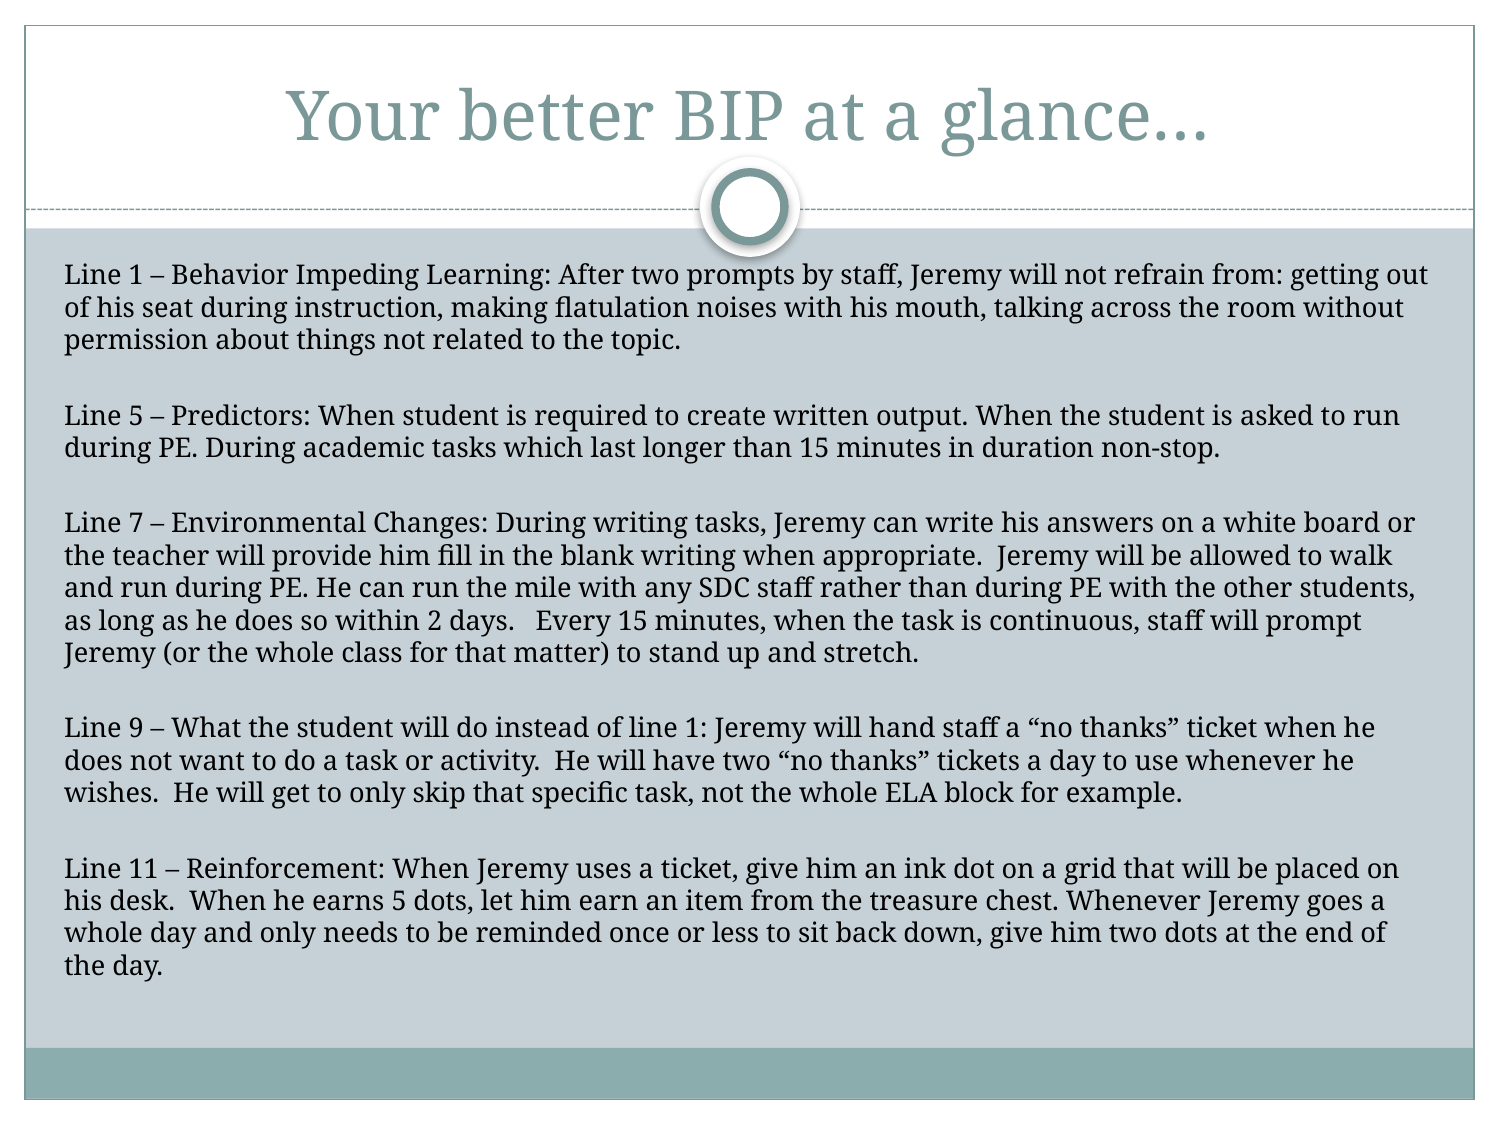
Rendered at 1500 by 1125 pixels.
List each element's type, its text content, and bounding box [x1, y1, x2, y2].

title Your better BIP at a glance… [49, 37, 1450, 162]
list Line 1 – Behavior Impeding Learning: After two prompts by staff, Jeremy will not refrain from: getting out of his seat during instruction, making flatulation noises with his mouth, talking across the room without permission about things not related to the topic. Line 5 – Predictors: When student is required to create written output. When the student is asked to run during PE. During academic tasks which last longer than 15 minutes in duration non-stop. Line 7 – Environmental Changes: During writing tasks, Jeremy can write his answers on a white board or the teacher will provide him fill in the blank writing when appropriate. Jeremy will be allowed to walk and run during PE. He can run the mile with any SDC staff rather than during PE with the other students, as long as he does so within 2 days. Every 15 minutes, when the task is continuous, staff will prompt Jeremy (or the whole class for that matter) to stand up and stretch. Line 9 – What the student will do instead of line 1: Jeremy will hand staff a “no thanks” ticket when he does not want to do a task or activity. He will have two “no thanks” tickets a day to use whenever he wishes. He will get to only skip that specific task, not the whole ELA block for example. Line 11 – Reinforcement: When Jeremy uses a ticket, give him an ink dot on a grid that will be placed on his desk. When he earns 5 dots, let him earn an item from the treasure chest. Whenever Jeremy goes a whole day and only needs to be reminded once or less to sit back down, give him two dots at the end of the day. [49, 250, 1445, 1001]
